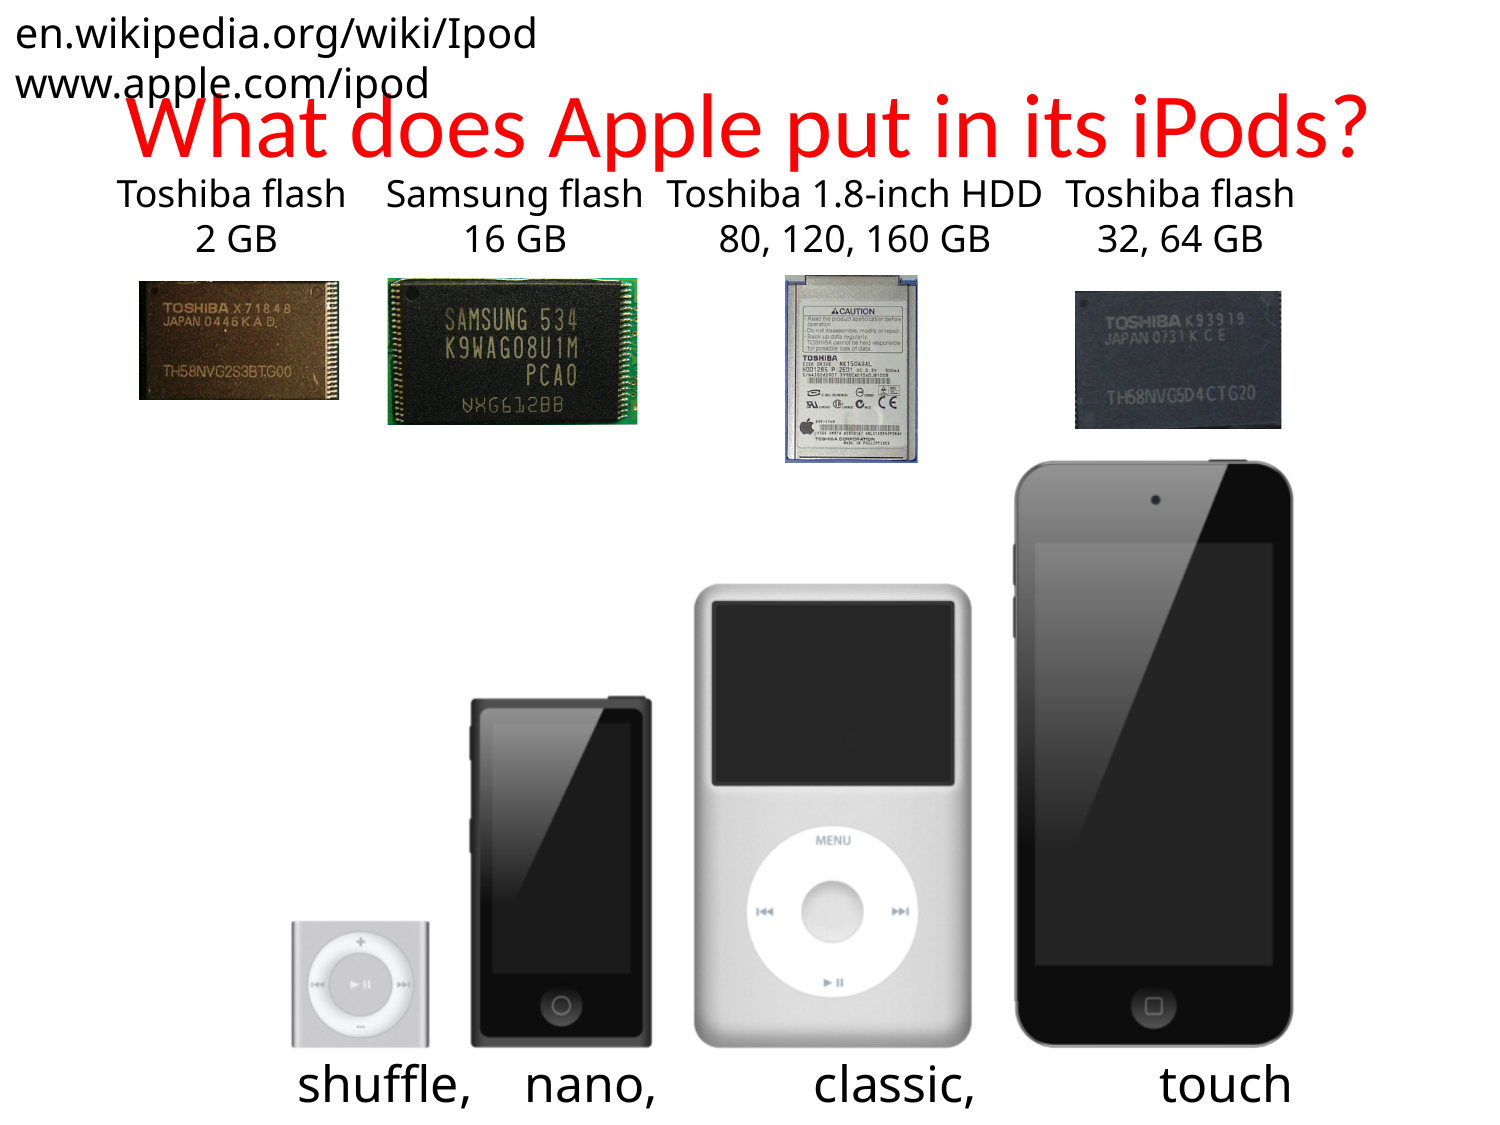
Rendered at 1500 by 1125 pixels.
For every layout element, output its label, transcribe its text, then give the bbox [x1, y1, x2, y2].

title What does Apple put in its iPods? [75, 115, 1425, 196]
text_box Samsung flash 16 GB [371, 162, 651, 268]
picture [263, 256, 1329, 1066]
text_box en.wikipedia.org/wiki/Ipod www.apple.com/ipod [0, 0, 1500, 115]
text_box Toshiba flash 32, 64 GB [1050, 162, 1311, 268]
picture [138, 281, 340, 401]
text_box shuffle, nano, classic, touch [270, 1044, 1450, 1120]
text_box Toshiba 1.8-inch HDD 80, 120, 160 GB [651, 162, 1050, 268]
picture [387, 277, 638, 426]
text_box Toshiba flash 2 GB [101, 162, 362, 268]
